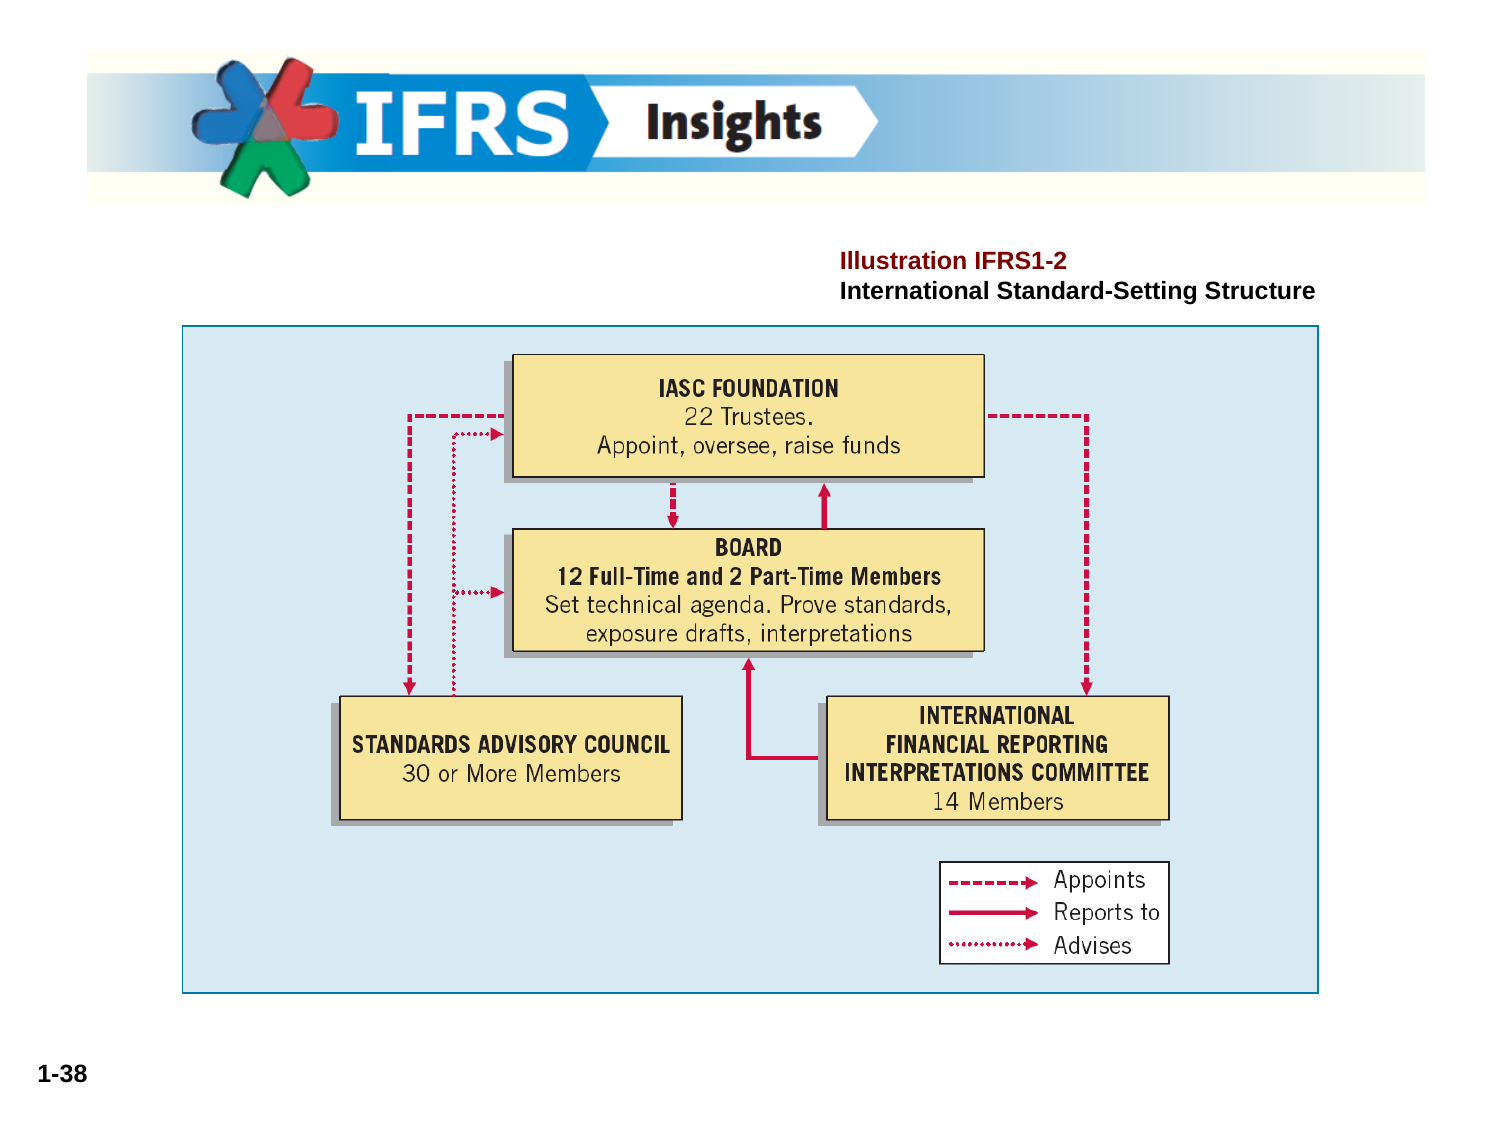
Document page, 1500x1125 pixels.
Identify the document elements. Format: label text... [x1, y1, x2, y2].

picture [87, 49, 1426, 206]
text_box Illustration IFRS1-2 International Standard-Setting Structure [824, 237, 1363, 313]
picture [174, 319, 1325, 1001]
